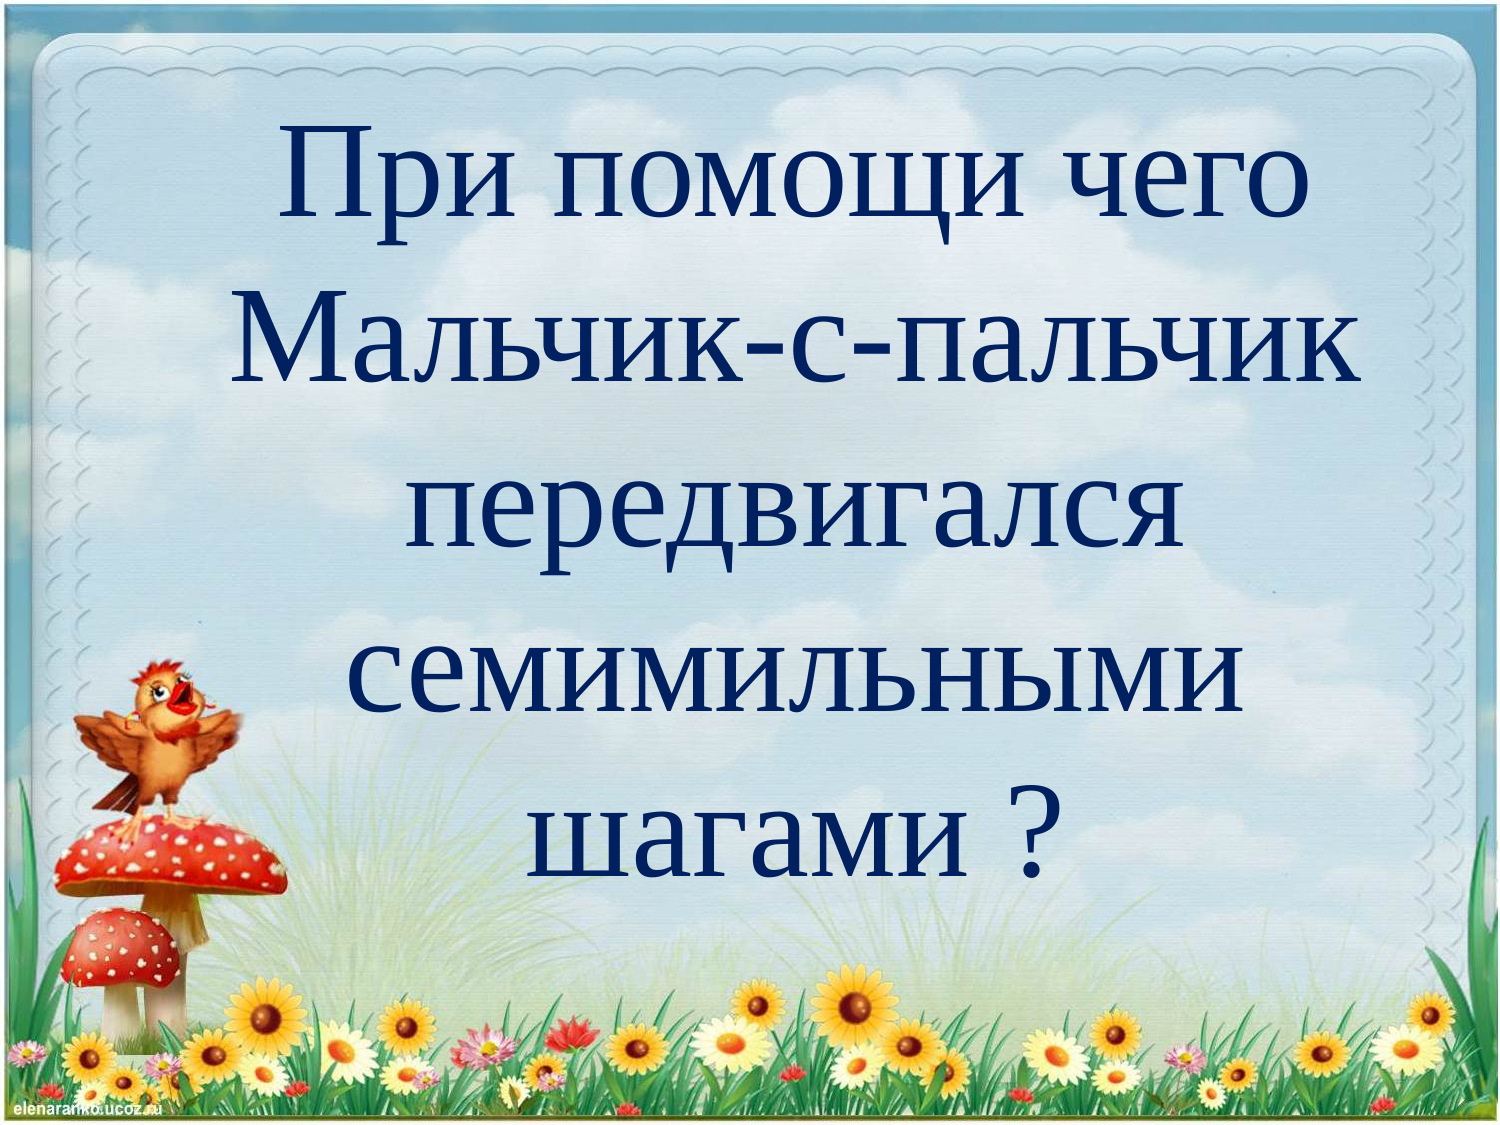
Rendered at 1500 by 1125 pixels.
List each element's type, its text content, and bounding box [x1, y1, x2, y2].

title При помощи чего Мальчик-с-пальчик передвигался семимильными шагами ? [90, 432, 1500, 551]
picture [0, 0, 1500, 1125]
